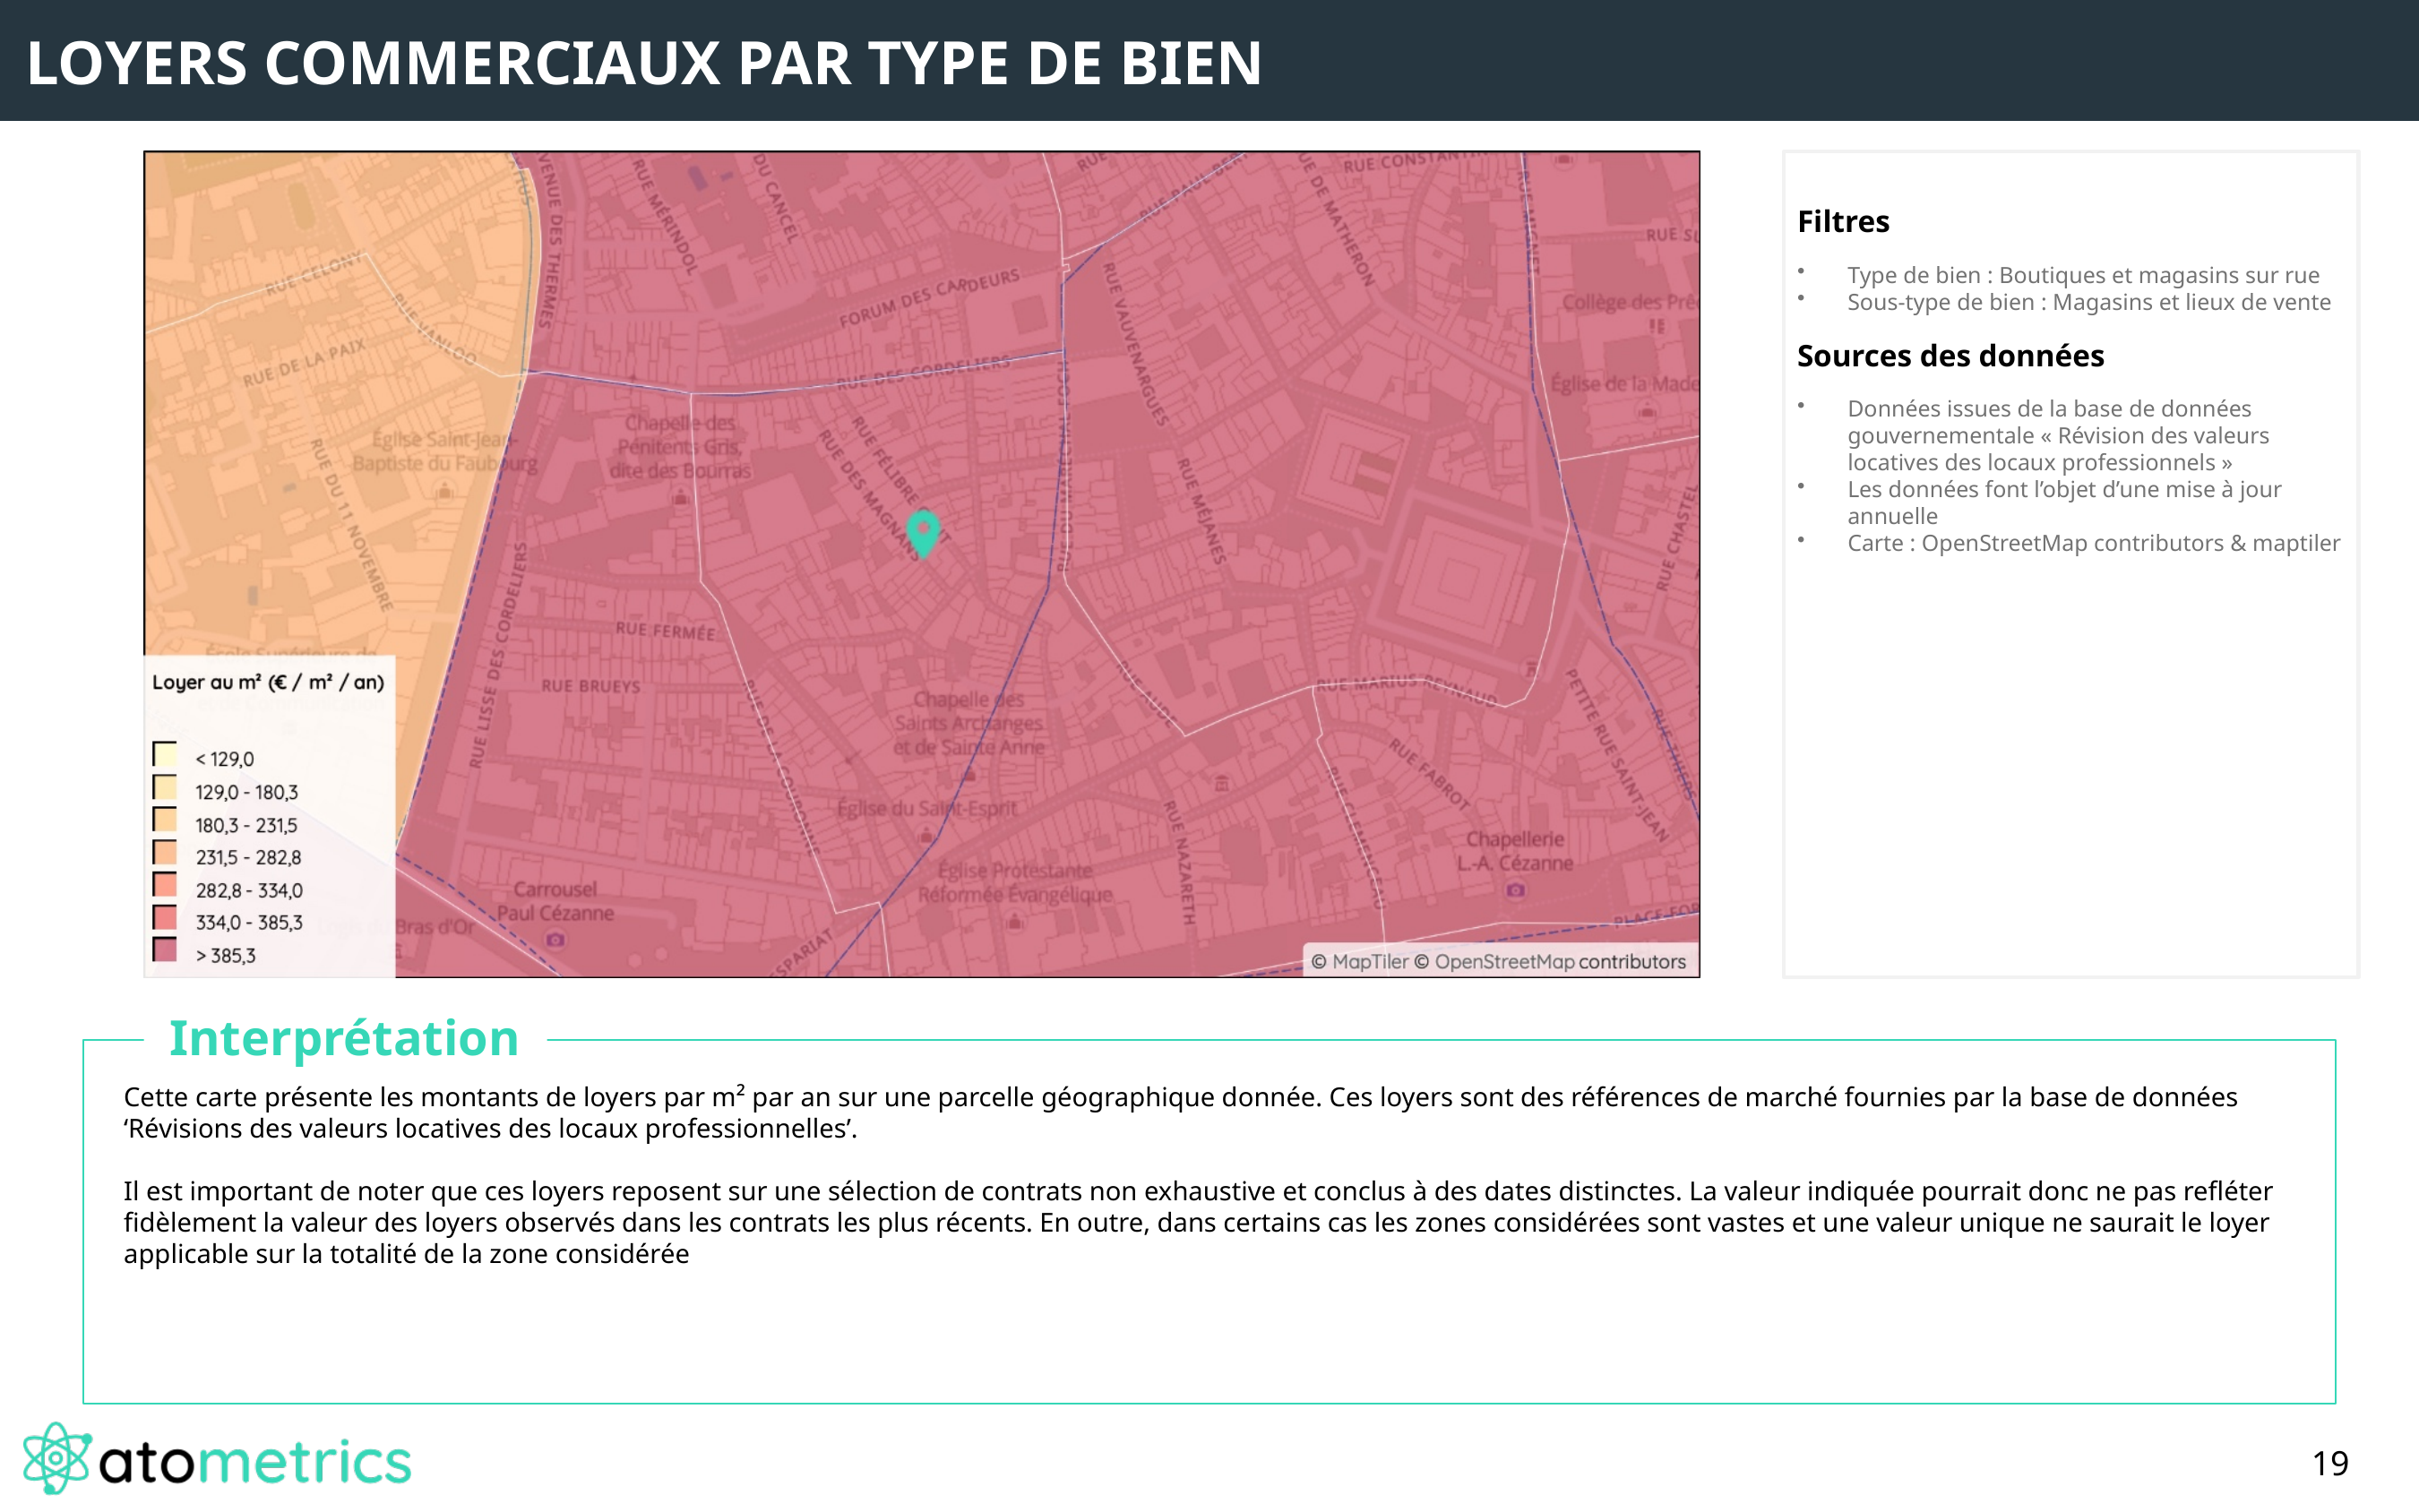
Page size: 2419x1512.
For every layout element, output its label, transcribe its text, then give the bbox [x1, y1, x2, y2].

text_box Cette carte présente les montants de loyers par m² par an sur une parcelle géographique donnée. Ces loyers sont des références de marché fournies par la base de données ‘Révisions des valeurs locatives des locaux professionnelles’. Il est important de noter que ces loyers reposent sur une sélection de contrats non exhaustive et conclus à des dates distinctes. La valeur indiquée pourrait donc ne pas refléter fidèlement la valeur des loyers observés dans les contrats les plus récents. En outre, dans certains cas les zones considérées sont vastes et une valeur unique ne saurait le loyer applicable sur la totalité de la zone considérée [83, 1040, 2336, 1404]
picture [143, 150, 1700, 978]
picture [23, 1421, 411, 1497]
text_box Interprétation [143, 1001, 547, 1070]
text_box Filtres Type de bien : Boutiques et magasins sur rue Sous-type de bien : Magasins et lieux de vente Sources des données Données issues de la base de données gouvernementale « Révision des valeurs locatives des locaux professionnels » Les données font l’objet d’une mise à jour annuelle Carte : OpenStreetMap contributors & maptiler [1784, 150, 2359, 978]
text_box LOYERS COMMERCIAUX PAR TYPE DE BIEN [12, 0, 2407, 121]
slide_number 19 [2298, 1436, 2416, 1481]
